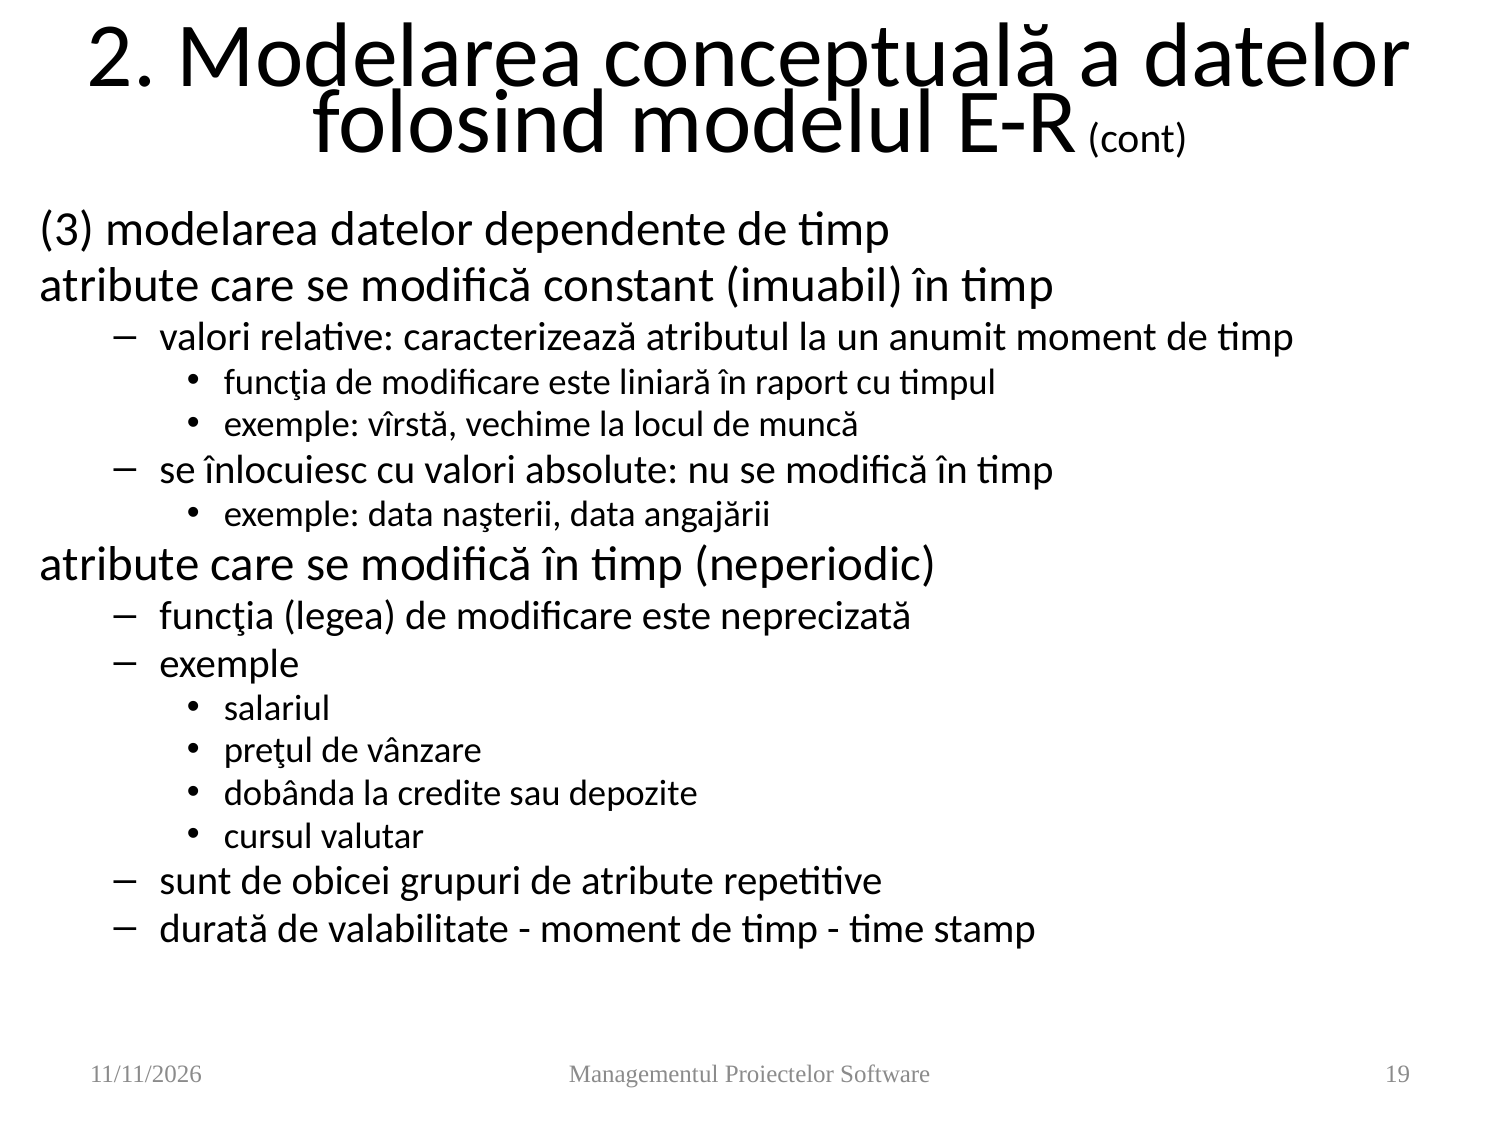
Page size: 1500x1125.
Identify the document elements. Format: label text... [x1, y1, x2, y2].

slide_number 19 [1074, 1042, 1425, 1103]
title 2. Modelarea conceptuală a datelor folosind modelul E-R (cont) [24, 24, 1475, 175]
footer Managementul Proiectelor Software [512, 1042, 988, 1103]
list (3) modelarea datelor dependente de timp atribute care se modifică constant (imuabil) în timp valori relative: caracterizează atributul la un anumit moment de timp funcţia de modificare este liniară în raport cu timpul exemple: vîrstă, vechime la locul de muncă se înlocuiesc cu valori absolute: nu se modifică în timp exemple: data naşterii, data angajării atribute care se modifică în timp (neperiodic) funcţia (legea) de modificare este neprecizată exemple salariul preţul de vânzare dobânda la credite sau depozite cursul valutar sunt de obicei grupuri de atribute repetitive durată de valabilitate - moment de timp - time stamp [24, 200, 1475, 963]
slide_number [75, 1042, 425, 1103]
